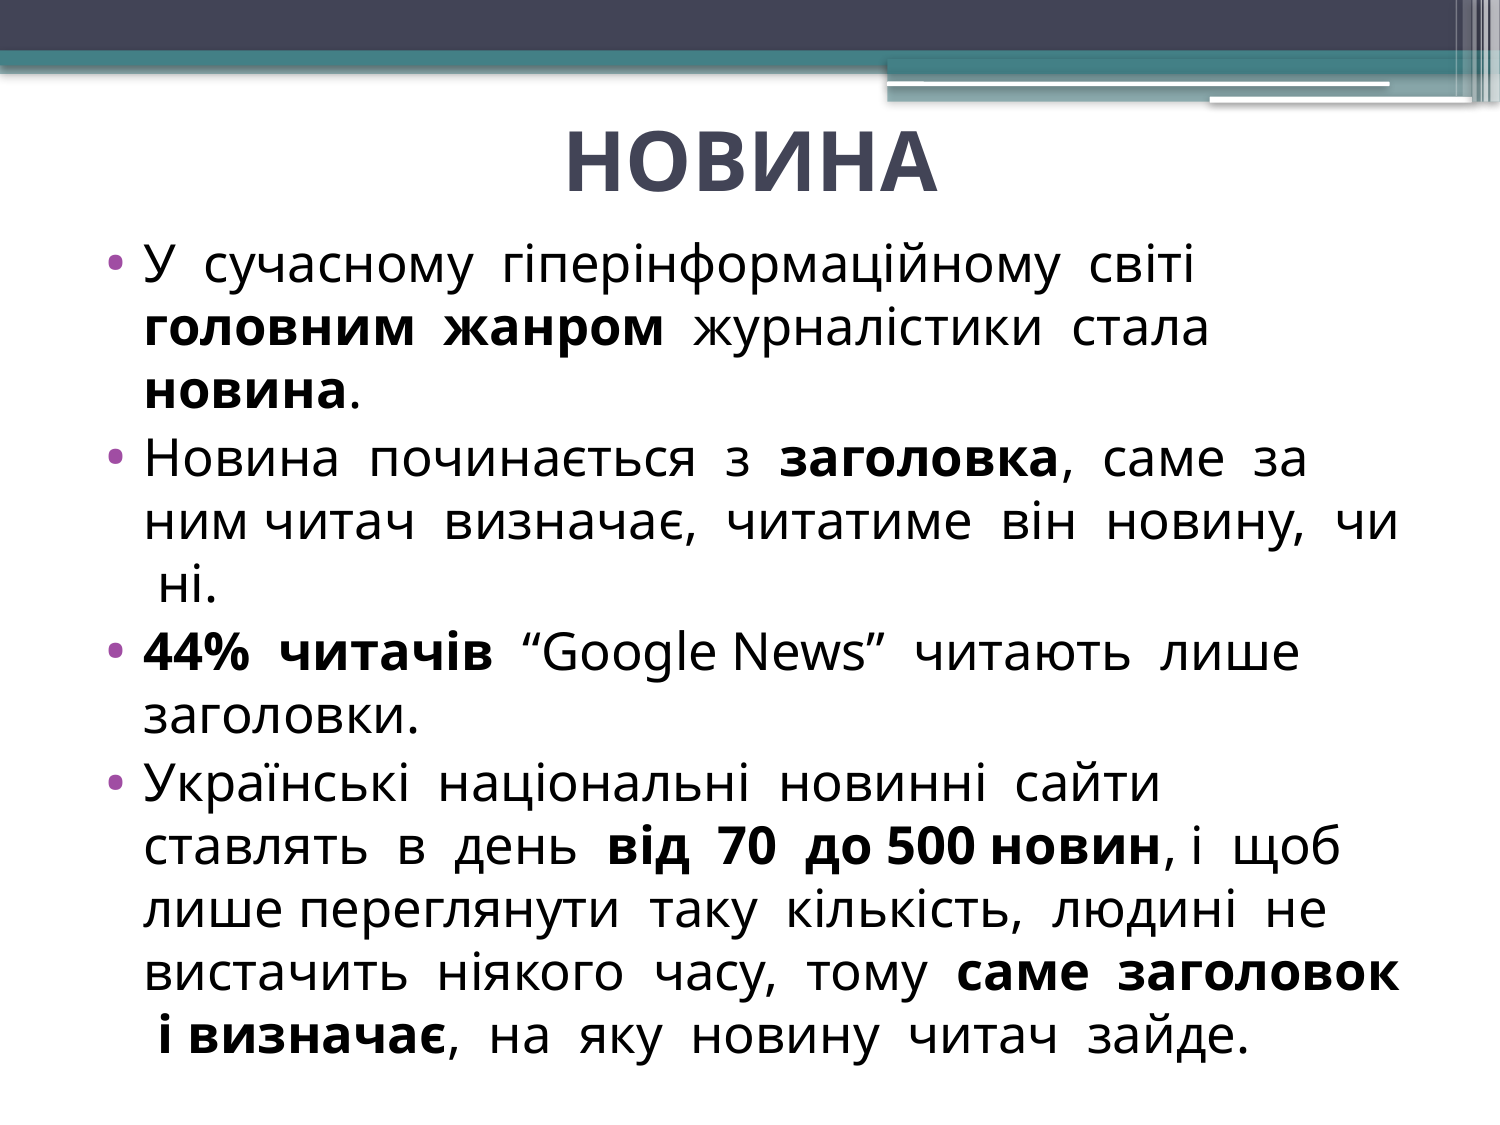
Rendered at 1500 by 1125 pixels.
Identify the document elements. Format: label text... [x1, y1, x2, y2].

title НОВИНА [75, 93, 1425, 222]
list У сучасному гіперінформаційному світі головним жанром журналістики стала новина. Новина починається з заголовка, саме за ним читач визначає, читатиме він новину, чи ні. 44% читачів “Google News” читають лише заголовки. Українські національні новинні сайти ставлять в день від 70 до 500 новин, і щоб лише переглянути таку кількість, людині не вистачить ніякого часу, тому саме заголовок і визначає, на яку новину читач зайде. [75, 222, 1425, 1079]
